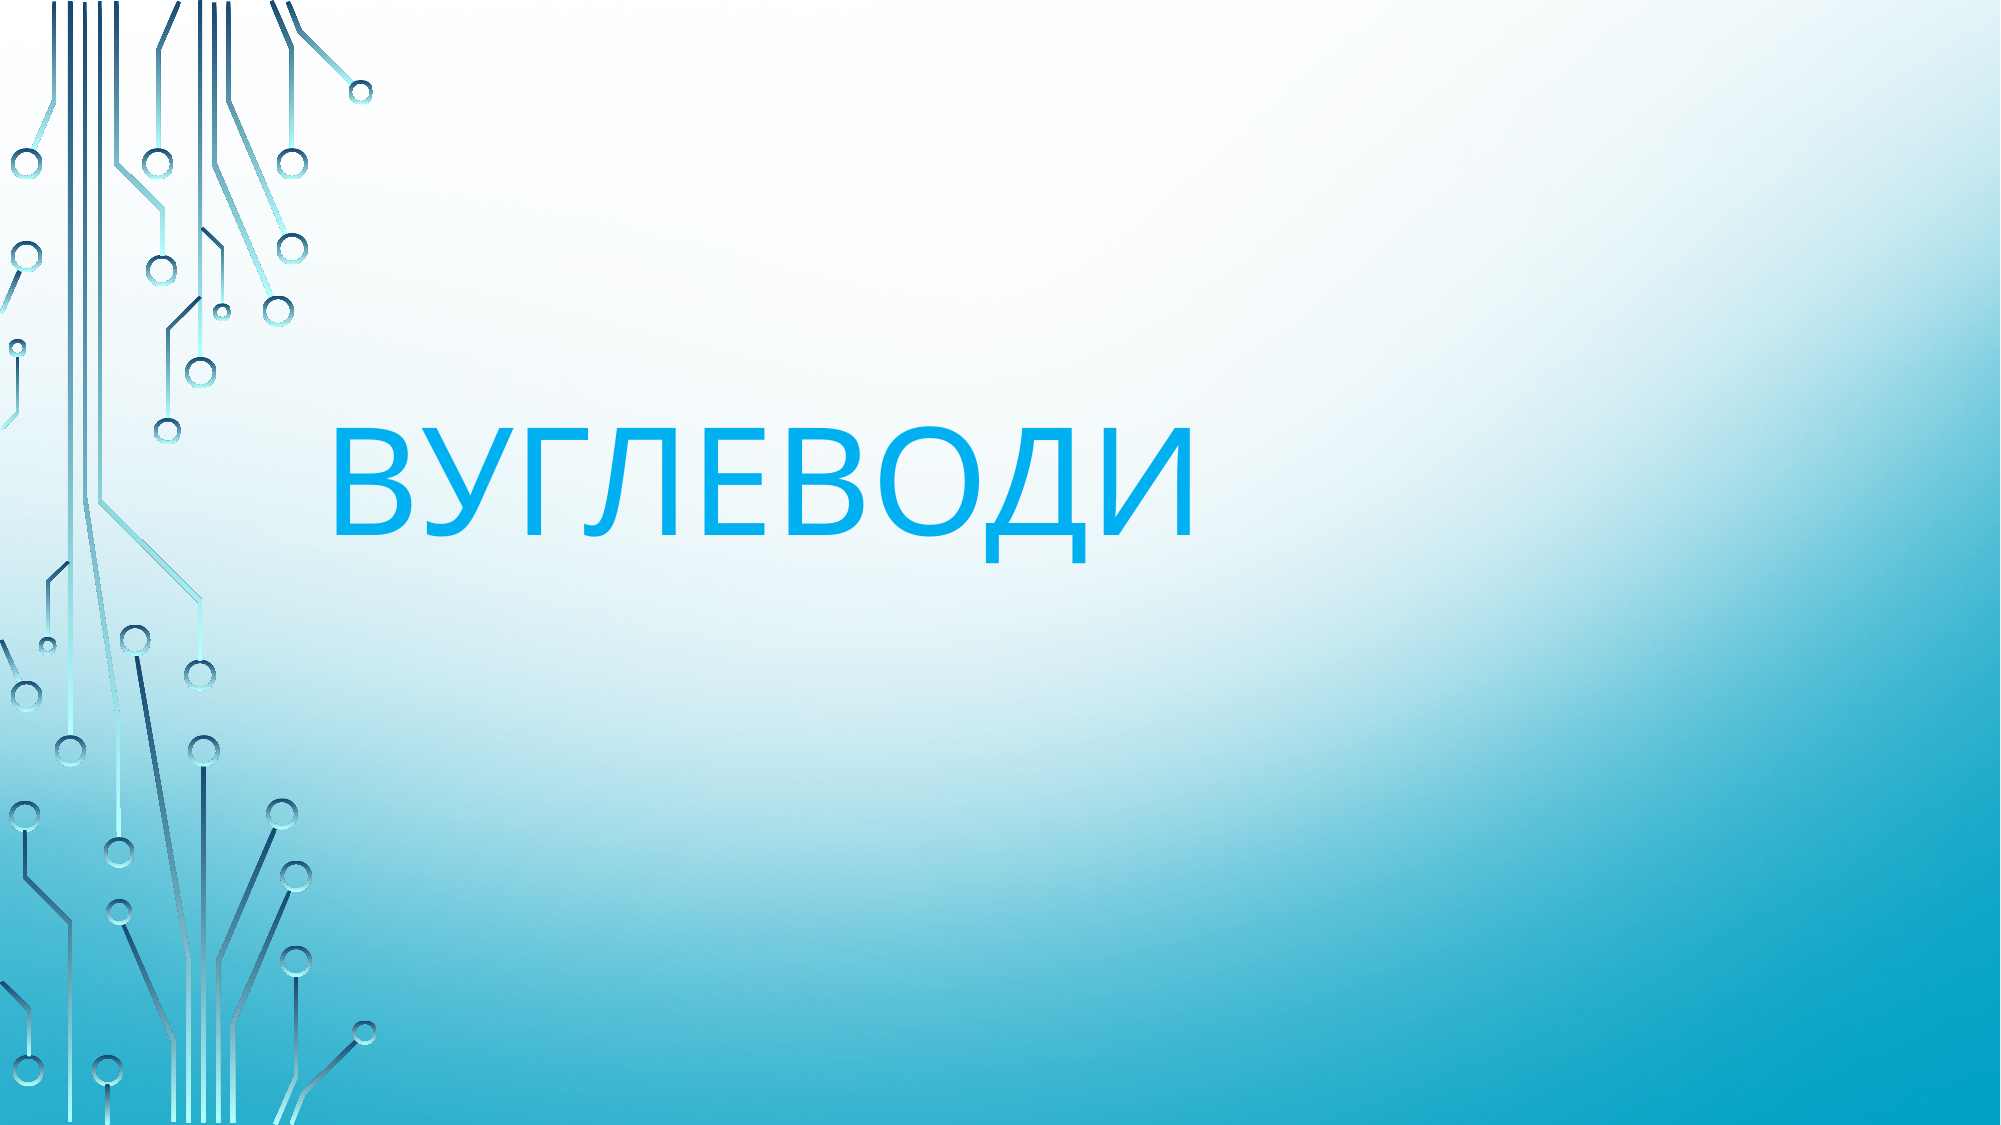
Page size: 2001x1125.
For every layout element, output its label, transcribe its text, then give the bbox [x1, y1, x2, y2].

title Вуглеводи [307, 184, 1750, 576]
